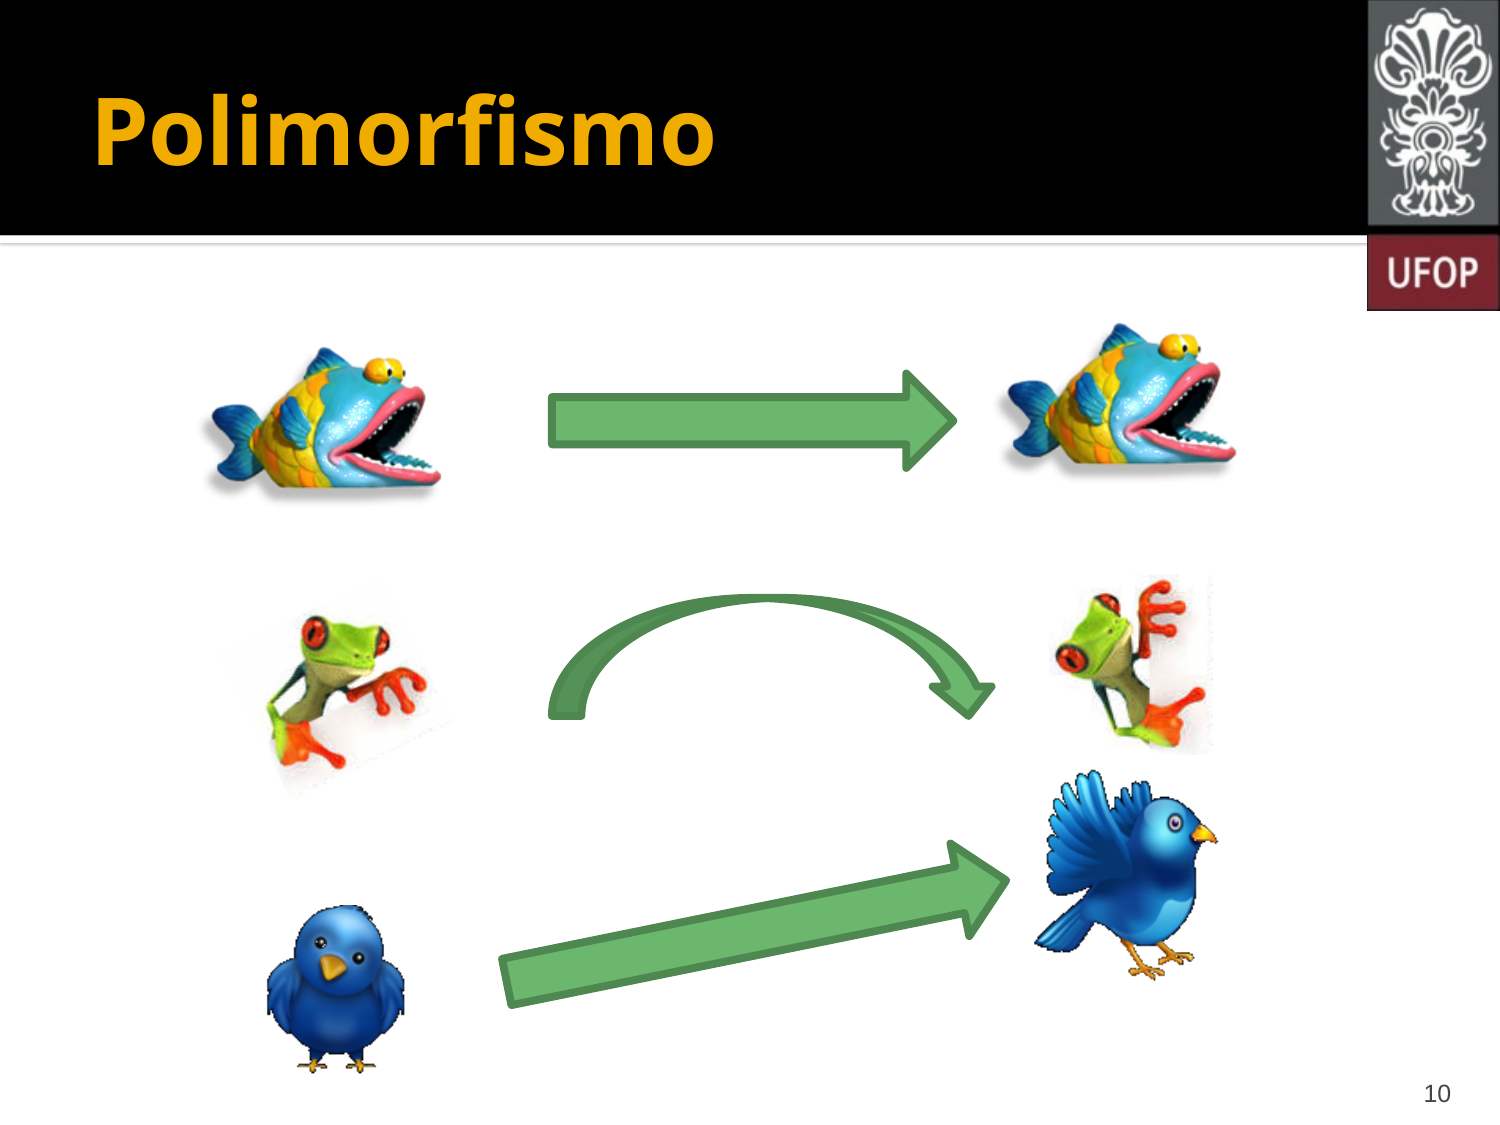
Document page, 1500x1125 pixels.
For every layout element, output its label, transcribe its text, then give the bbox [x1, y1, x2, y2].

picture [1049, 574, 1213, 755]
picture [1033, 764, 1223, 995]
picture [247, 904, 425, 1083]
text_box [547, 593, 996, 720]
text_box [498, 839, 1011, 1009]
slide_number 10 [1345, 1062, 1467, 1108]
picture [194, 302, 449, 557]
text_box [547, 369, 958, 472]
picture [221, 577, 451, 800]
title Polimorfismo [75, 25, 1370, 231]
picture [1367, 0, 1500, 311]
picture [989, 278, 1244, 533]
